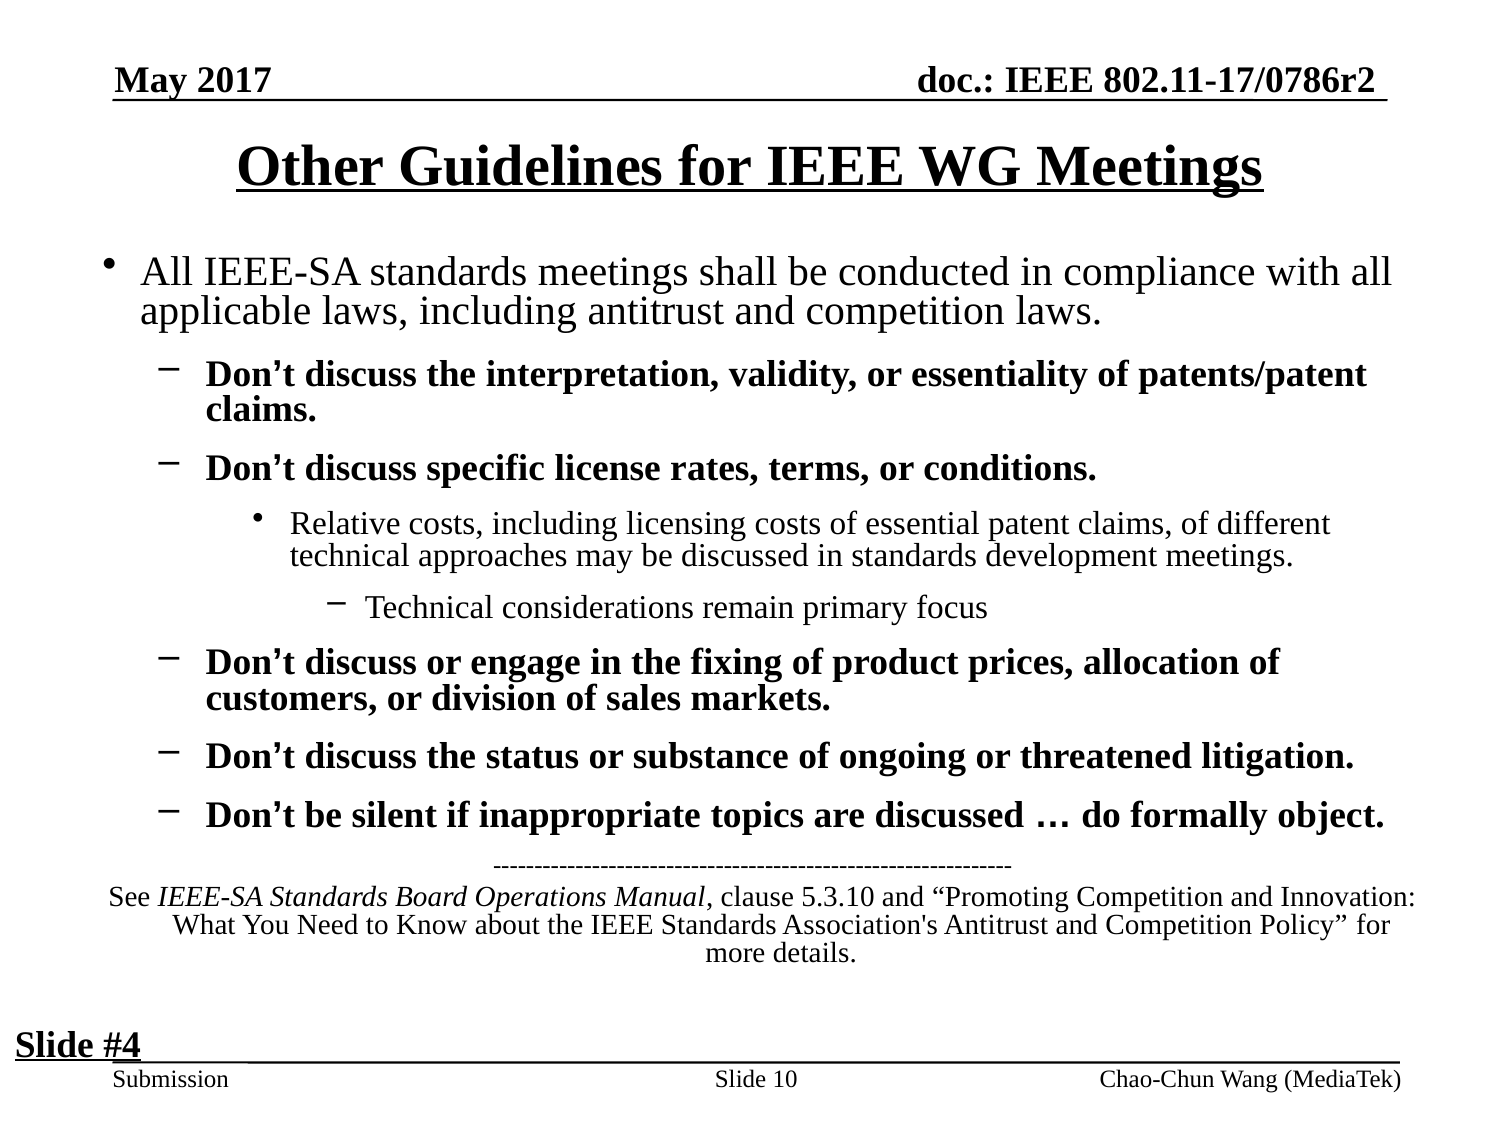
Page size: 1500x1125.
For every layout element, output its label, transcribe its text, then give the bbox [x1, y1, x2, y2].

footer Chao-Chun Wang (MediaTek) [1094, 1061, 1402, 1093]
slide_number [114, 54, 274, 101]
title Other Guidelines for IEEE WG Meetings [112, 112, 1388, 213]
slide_number Slide 10 [712, 1061, 800, 1093]
text_box Slide #4 [0, 1012, 157, 1073]
text_box All IEEE-SA standards meetings shall be conducted in compliance with all applicable laws, including antitrust and competition laws. Don’t discuss the interpretation, validity, or essentiality of patents/patent claims. Don’t discuss specific license rates, terms, or conditions. Relative costs, including licensing costs of essential patent claims, of different technical approaches may be discussed in standards development meetings. Technical considerations remain primary focus Don’t discuss or engage in the fixing of product prices, allocation of customers, or division of sales markets. Don’t discuss the status or substance of ongoing or threatened litigation. Don’t be silent if inappropriate topics are discussed … do formally object. --------------------------------------------------------------- See IEEE-SA Standards Board Operations Manual, clause 5.3.10 and “Promoting Competition and Innovation: What You Need to Know about the IEEE Standards Association's Antitrust and Competition Policy” for more details. [87, 224, 1438, 975]
